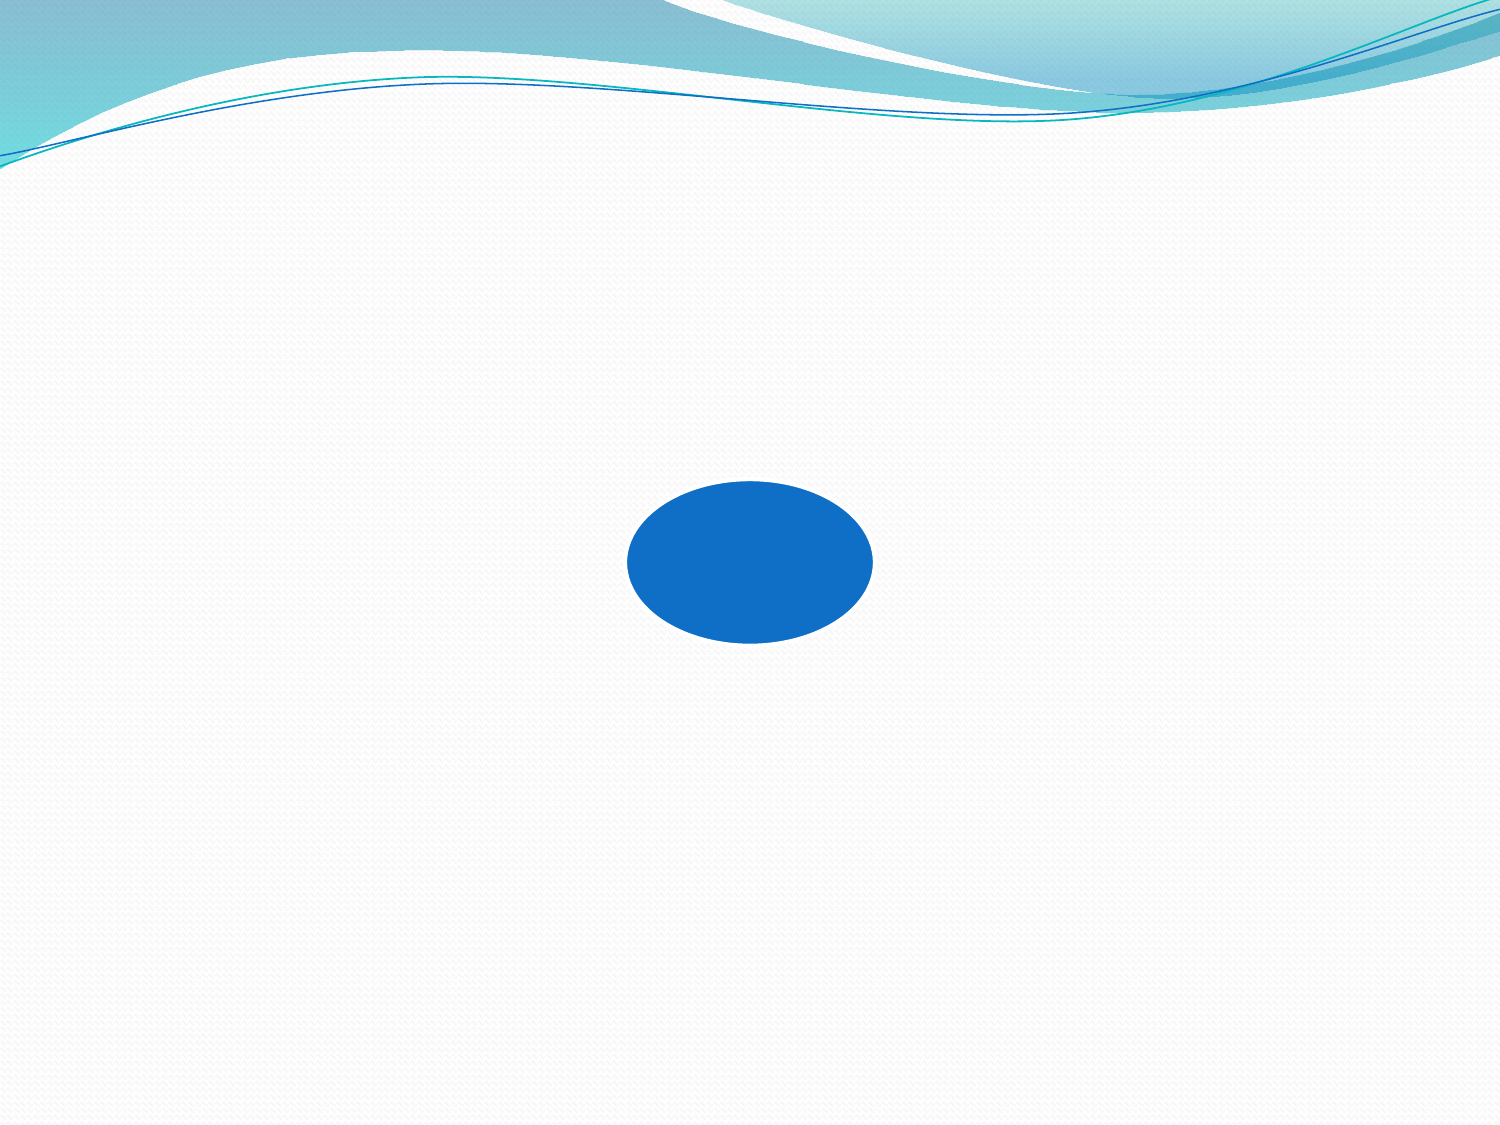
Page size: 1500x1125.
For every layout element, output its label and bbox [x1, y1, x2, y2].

text_box [249, 228, 1251, 897]
